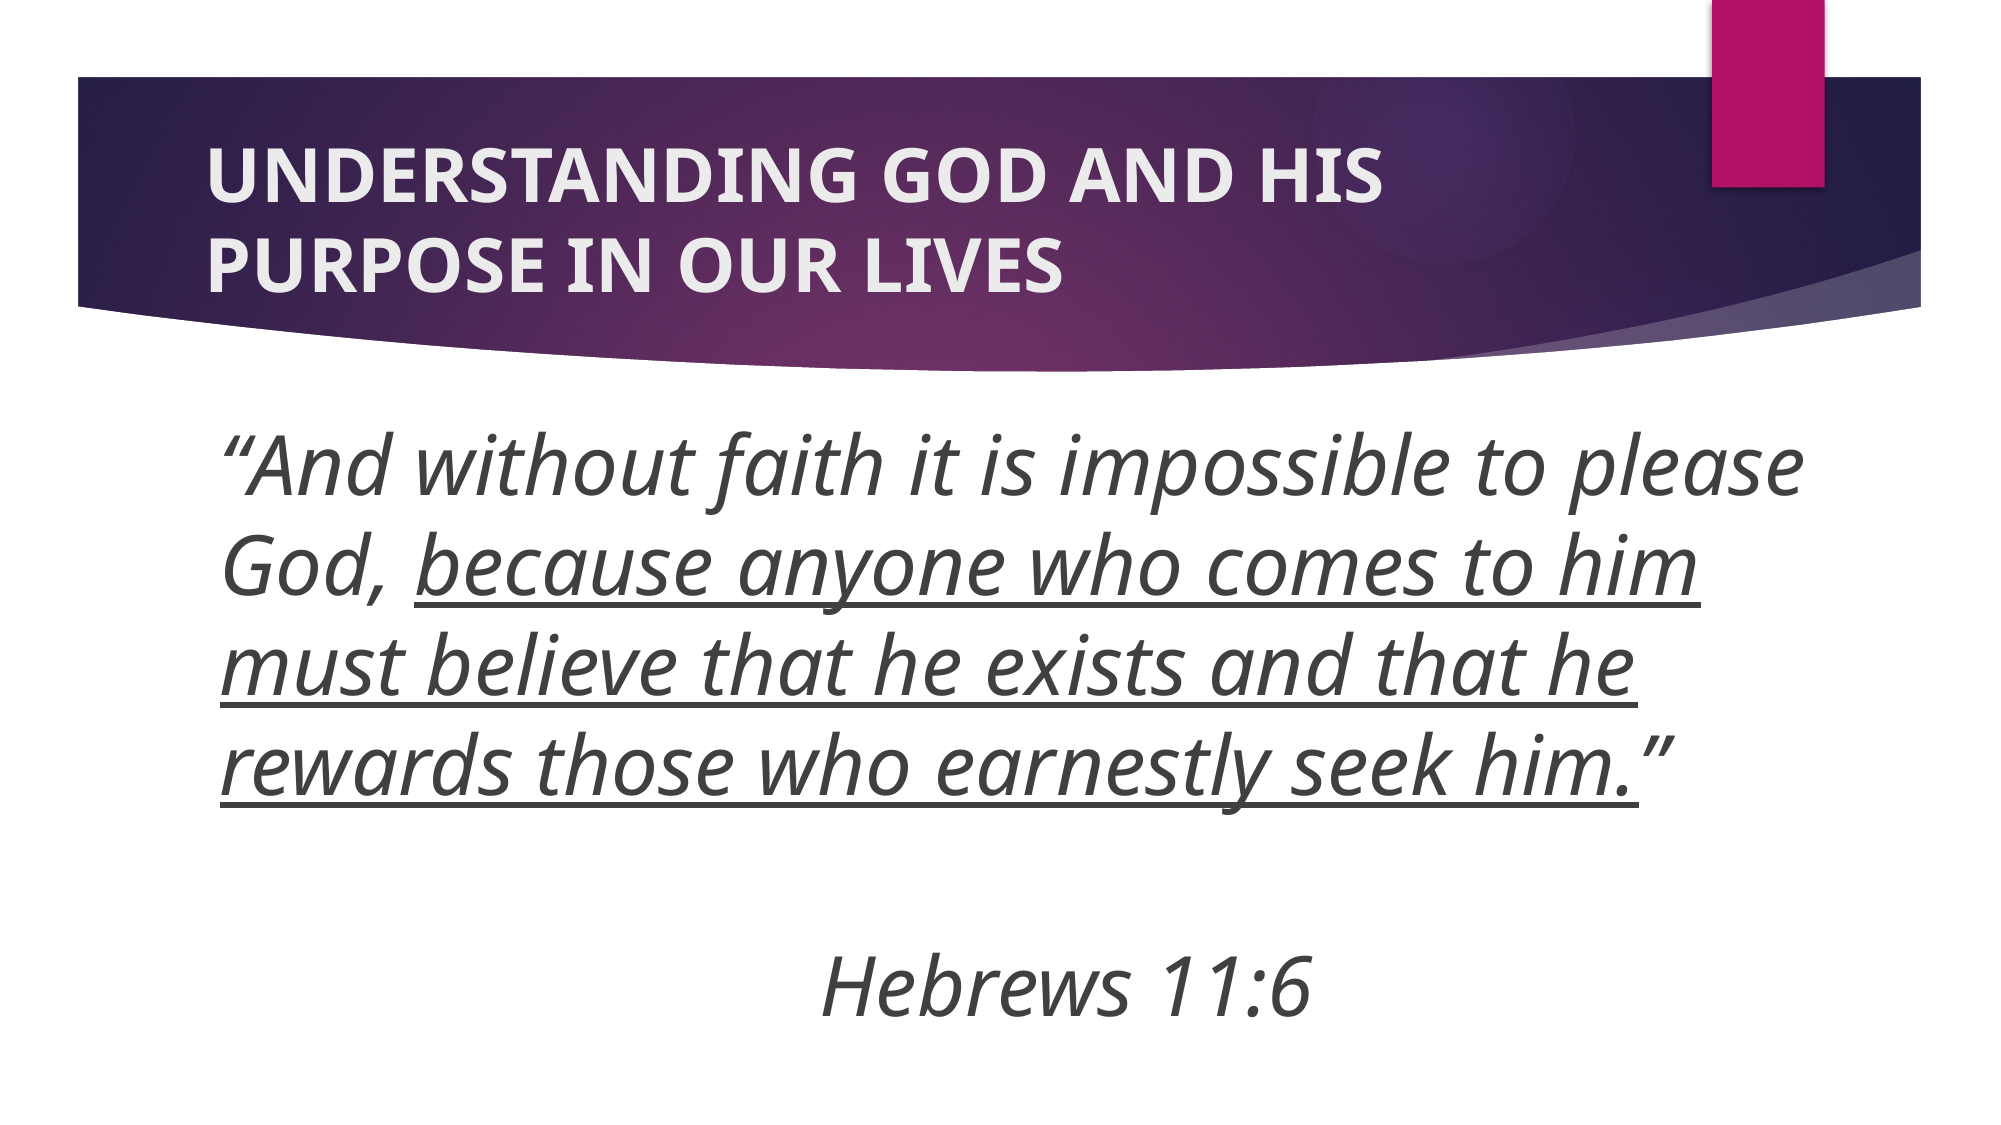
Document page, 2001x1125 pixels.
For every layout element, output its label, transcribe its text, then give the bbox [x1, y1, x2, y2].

list “And without faith it is impossible to please God, because anyone who comes to him must believe that he exists and that he rewards those who earnestly seek him.” Hebrews 11:6 [204, 404, 1868, 966]
title UNDERSTANDING GOD AND HIS PURPOSE IN OUR LIVES [189, 159, 1627, 276]
